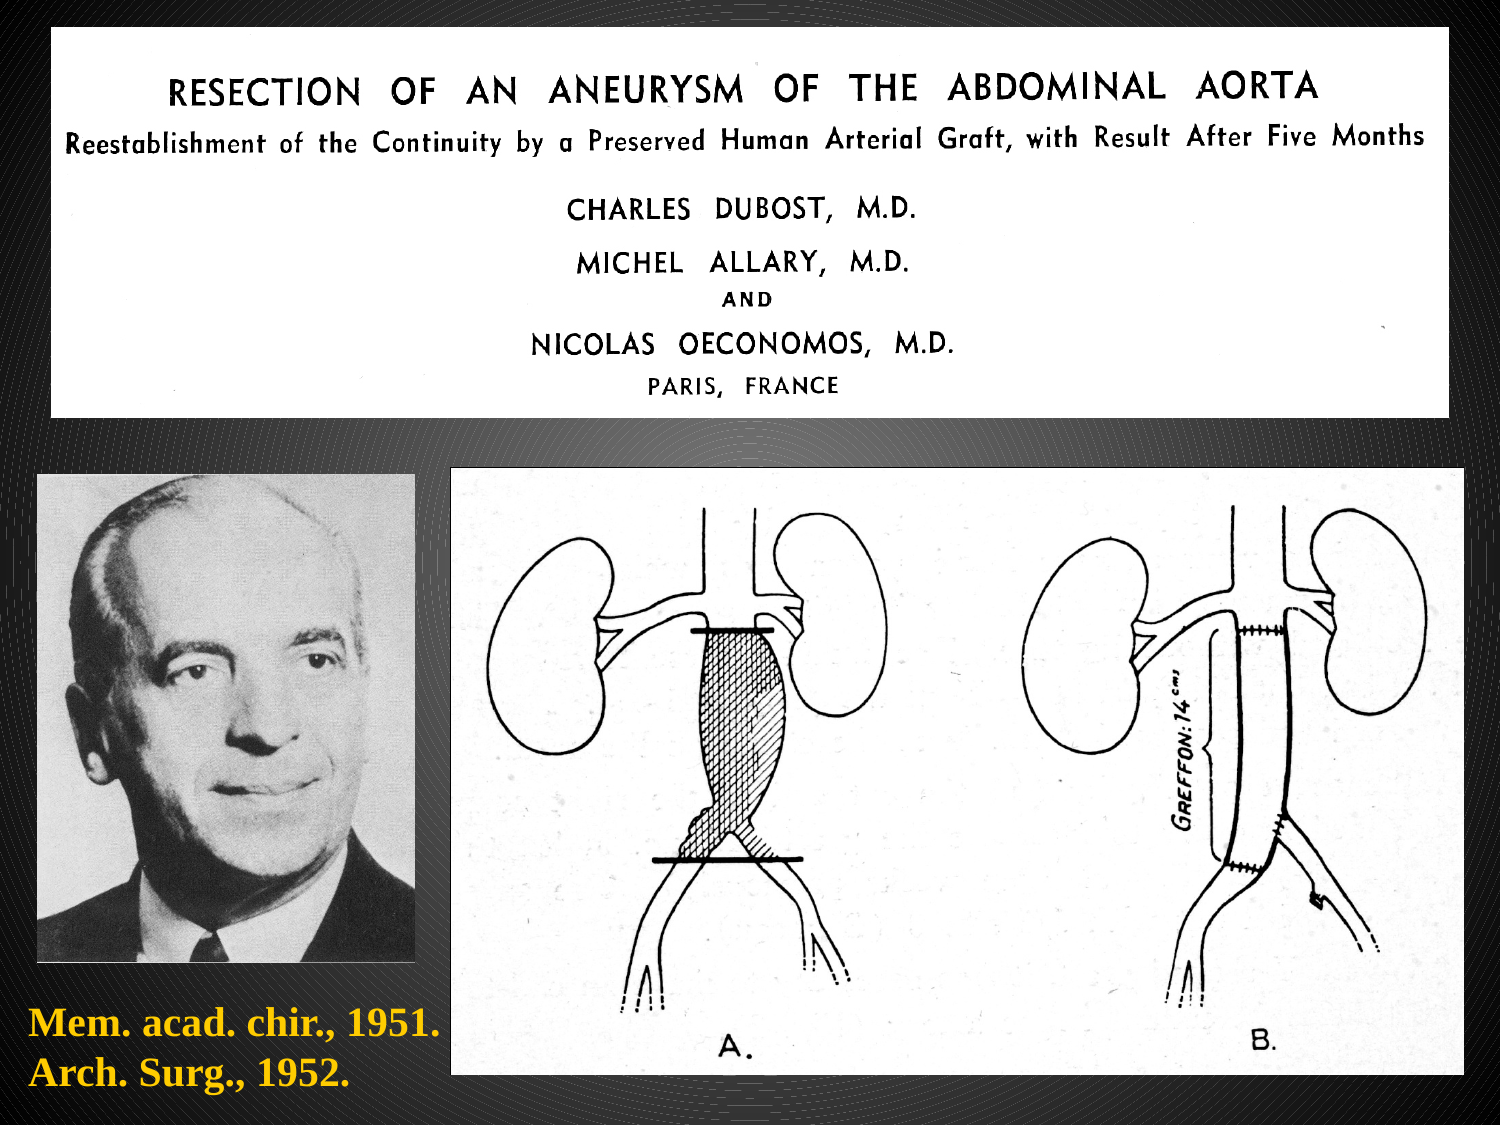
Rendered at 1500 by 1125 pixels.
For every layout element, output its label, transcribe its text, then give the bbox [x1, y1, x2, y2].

text_box Mem. acad. chir., 1951. Arch. Surg., 1952. [13, 987, 456, 1103]
picture [51, 27, 1449, 419]
picture [37, 474, 415, 963]
picture [449, 467, 1465, 1076]
